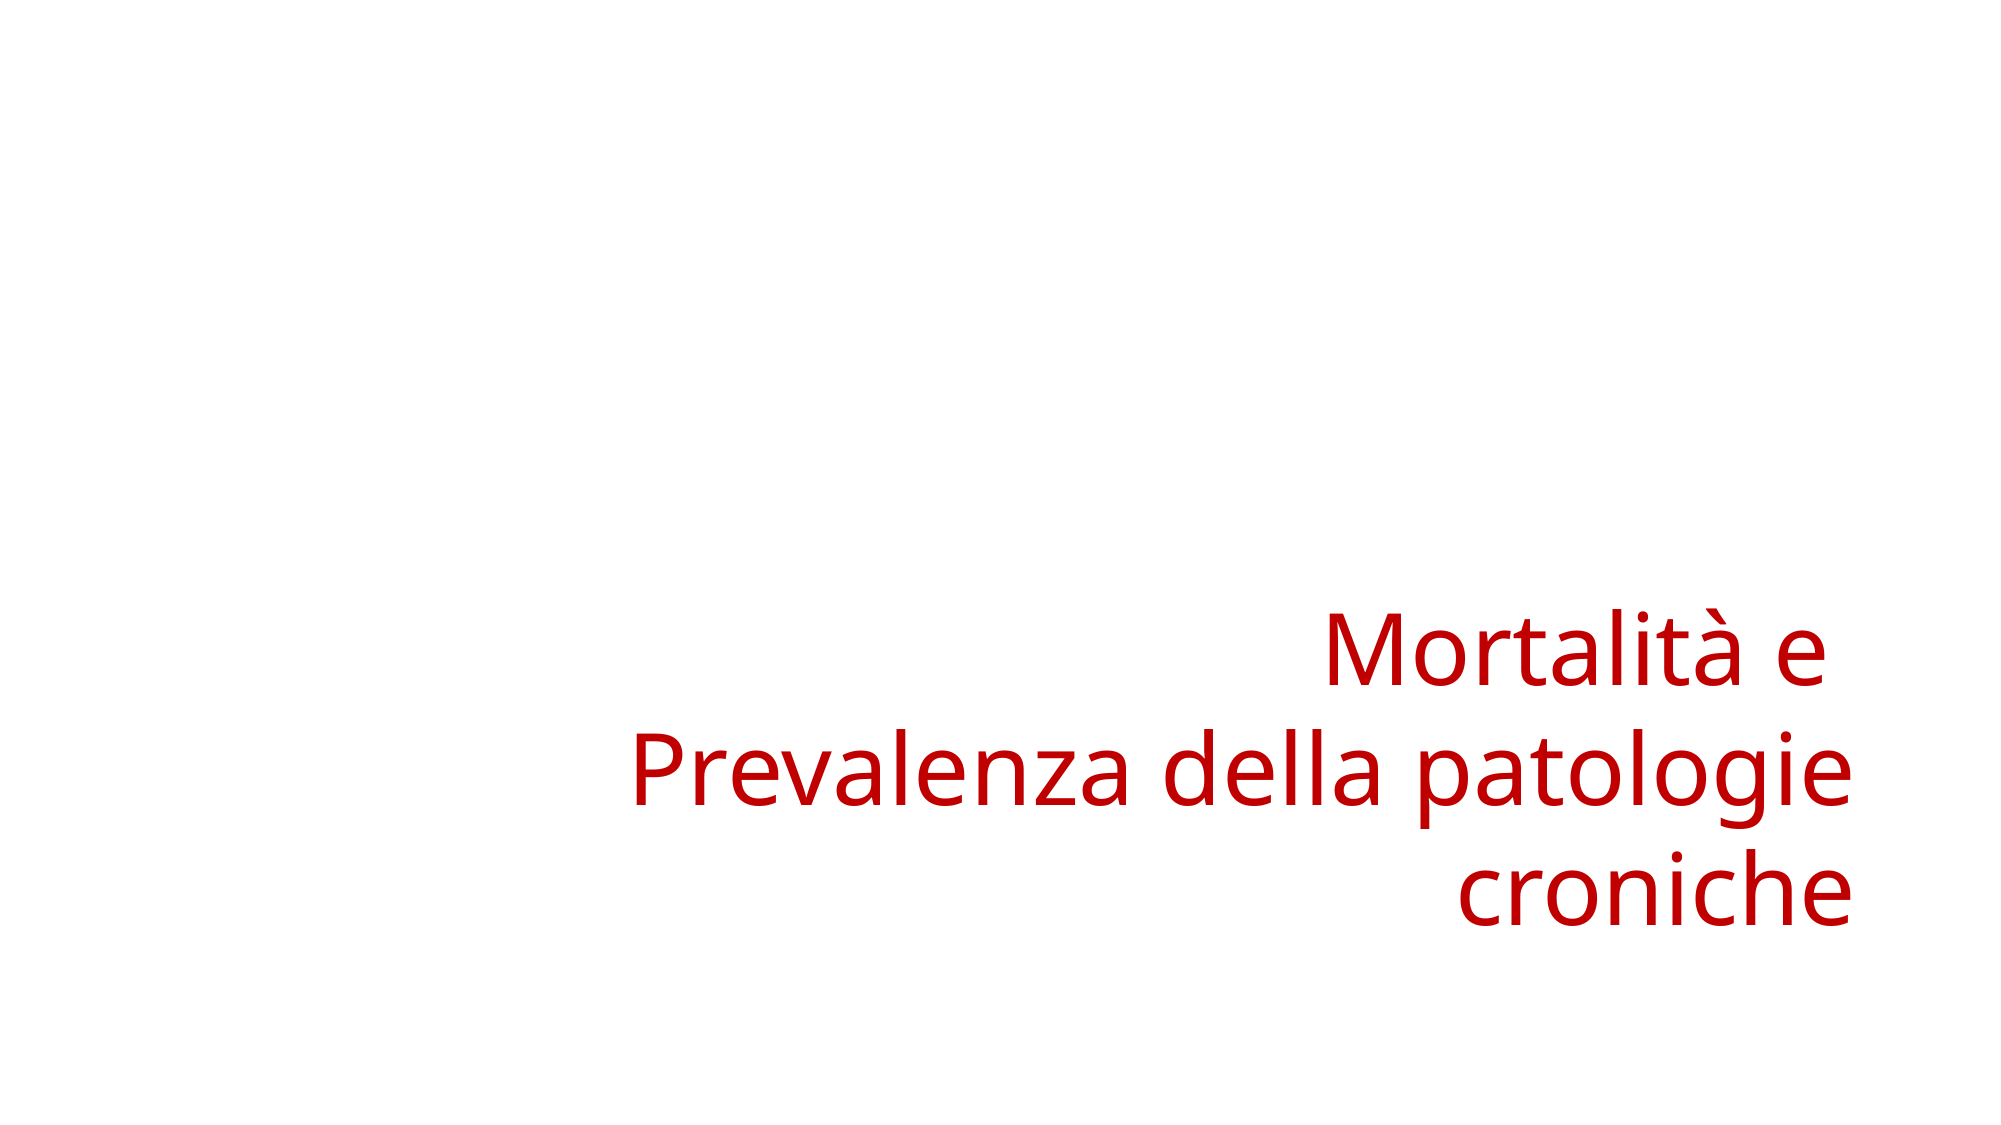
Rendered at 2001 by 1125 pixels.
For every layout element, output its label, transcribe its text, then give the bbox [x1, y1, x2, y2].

text_box Mortalità e Prevalenza della patologie croniche [274, 578, 1872, 954]
